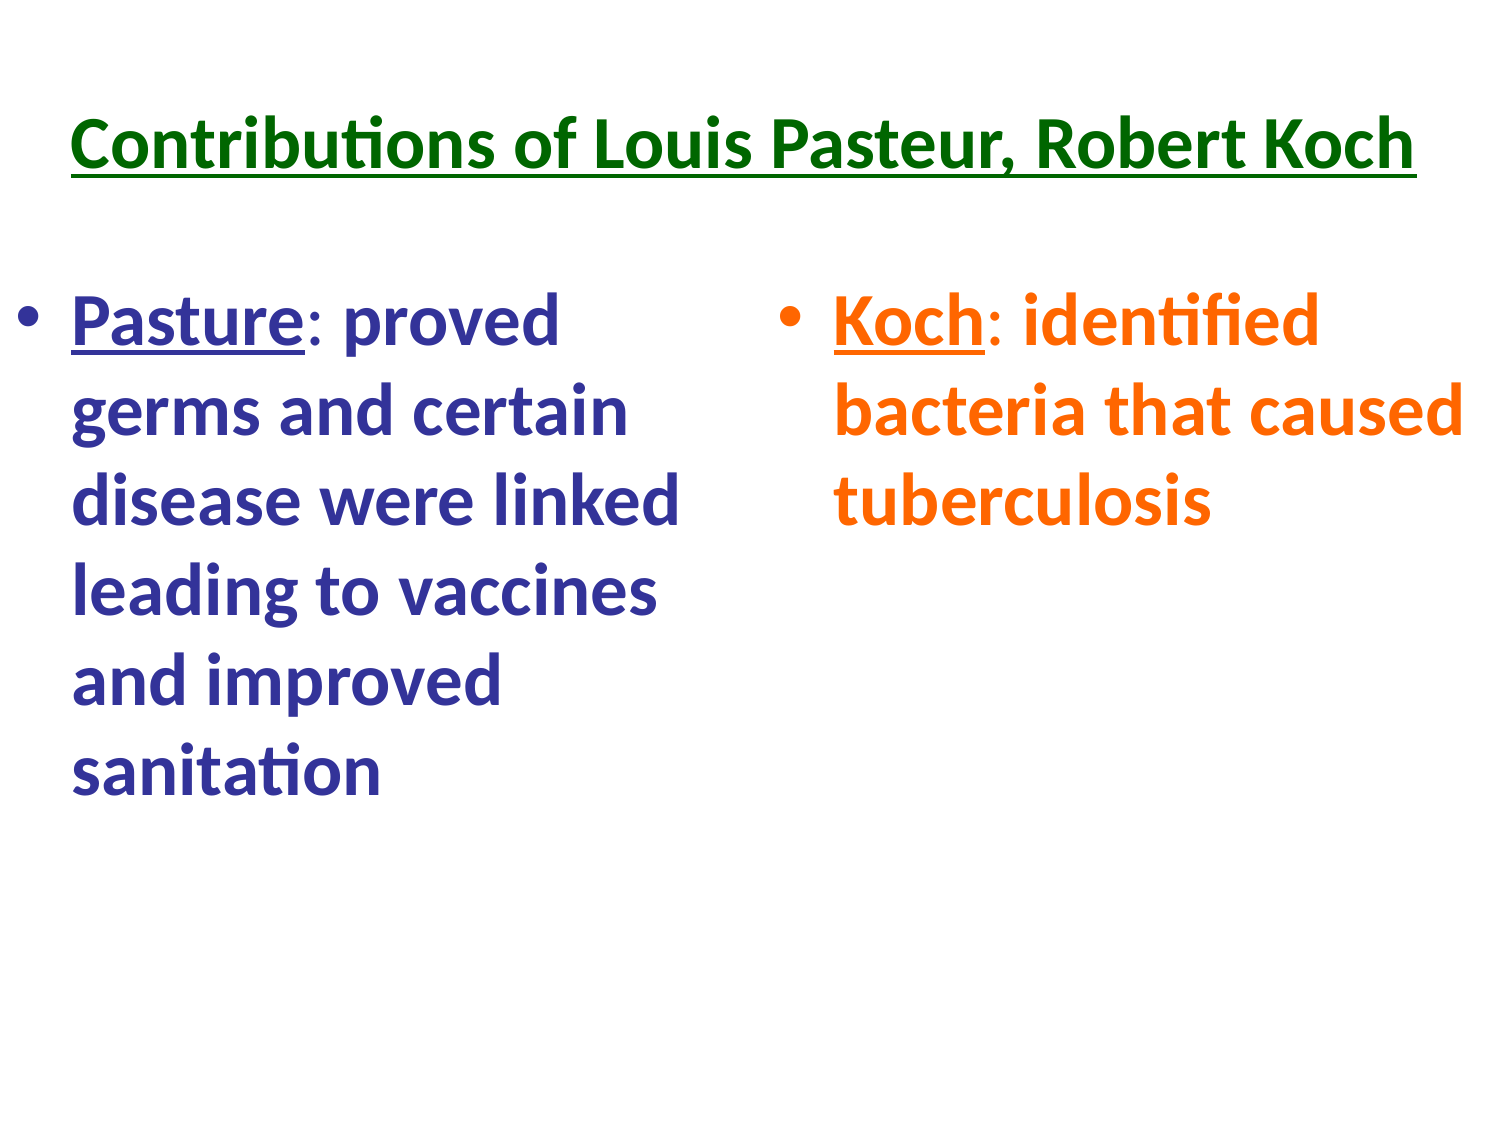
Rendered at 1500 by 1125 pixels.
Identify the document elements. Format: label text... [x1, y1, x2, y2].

list Pasture: proved germs and certain disease were linked leading to vaccines and improved sanitation [0, 262, 738, 1005]
list Koch: identified bacteria that caused tuberculosis [762, 262, 1500, 1005]
title Contributions of Louis Pasteur, Robert Koch [0, 45, 1488, 233]
